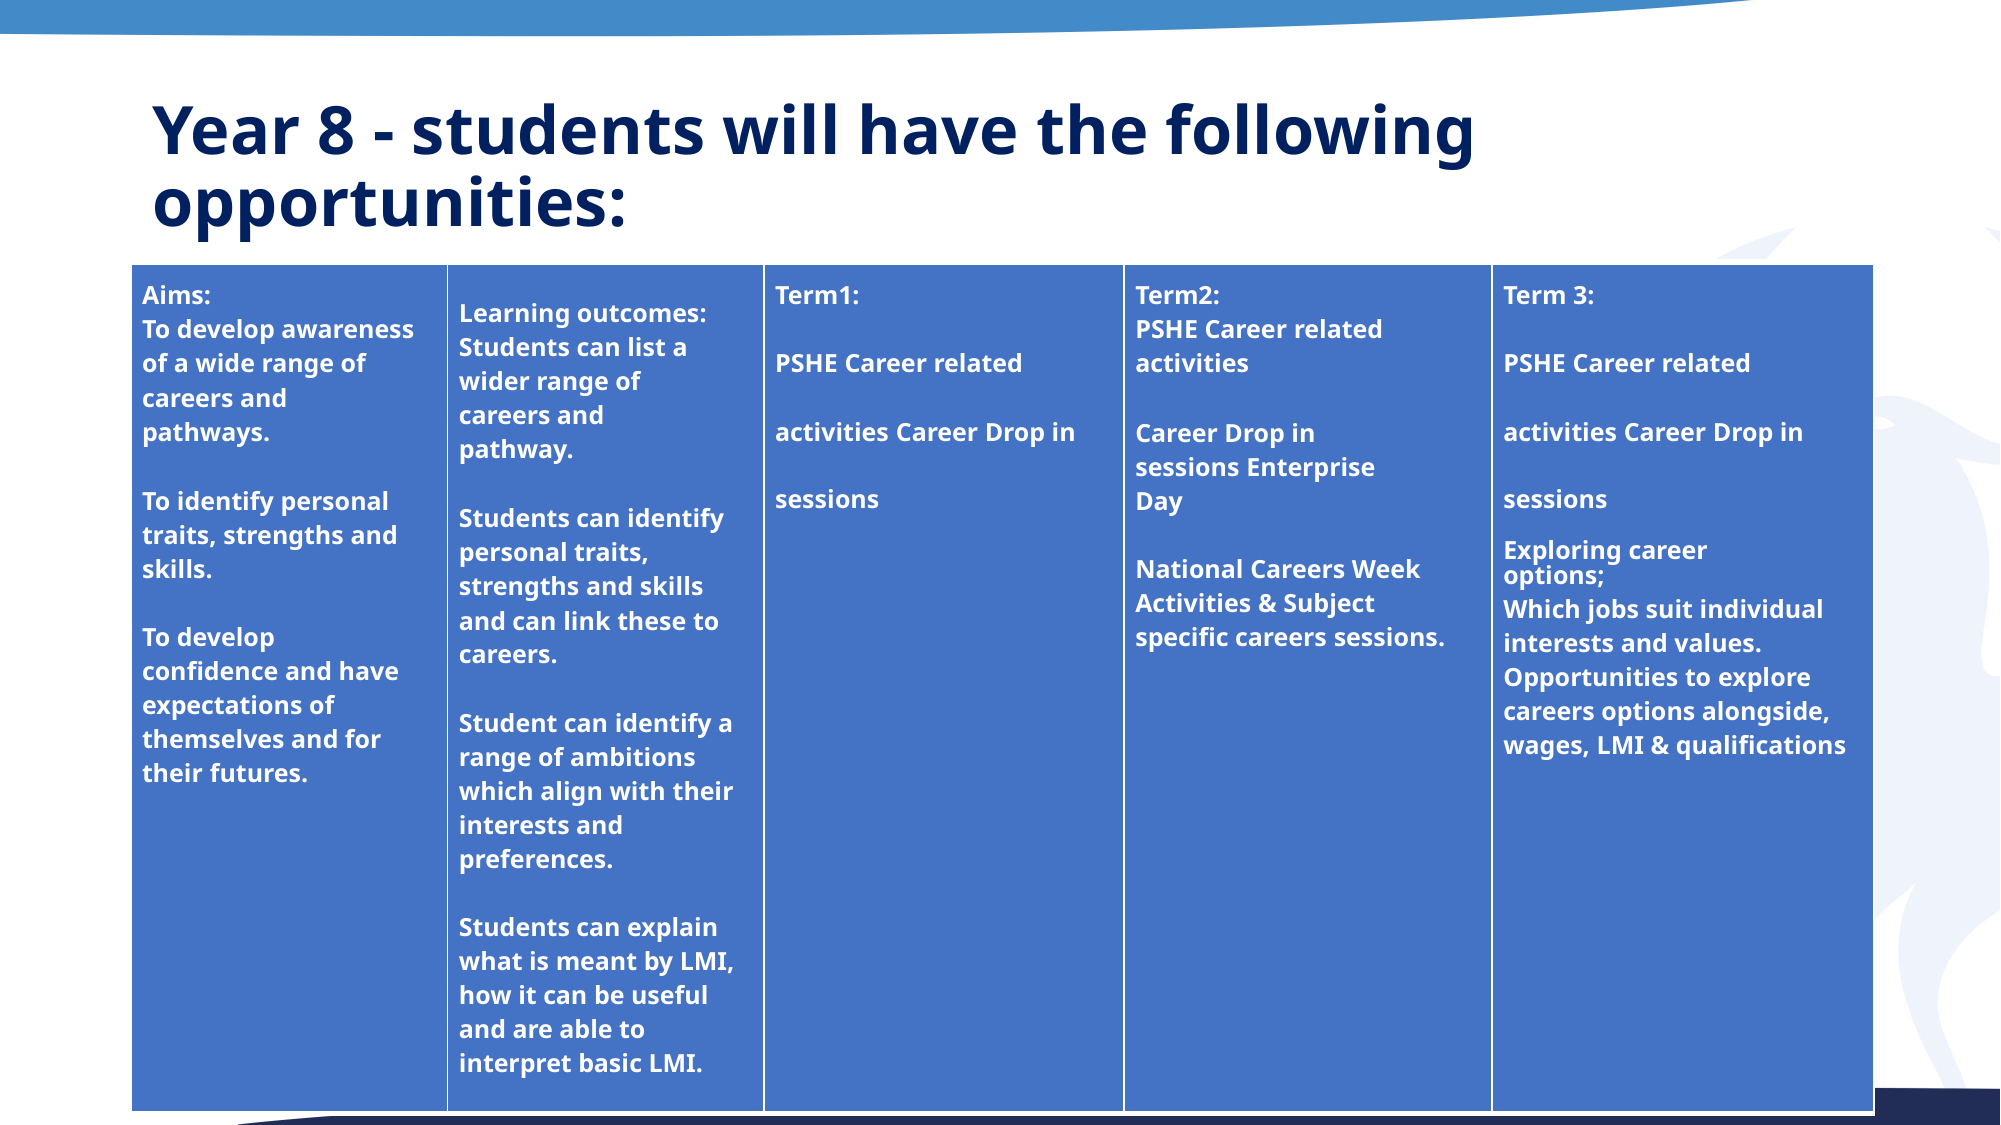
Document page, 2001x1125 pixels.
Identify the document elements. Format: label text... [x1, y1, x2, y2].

table_header Term2: PSHE Career related activities Career Drop in sessions Enterprise Day National Careers Week Activities & Subject specific careers sessions. [1125, 265, 1491, 1111]
table_header Learning outcomes: Students can list a wider range of careers and pathway. Students can identify personal traits, strengths and skills and can link these to careers. Student can identify a range of ambitions which align with their interests and preferences. Students can explain what is meant by LMI, how it can be useful and are able to interpret basic LMI. [448, 265, 763, 1111]
picture [0, 0, 2000, 1125]
table_header Term1: PSHE Career related activities Career Drop in sessions [765, 265, 1123, 1111]
table_header Term 3: PSHE Career related activities Career Drop in sessions Exploring career options; Which jobs suit individual interests and values. Opportunities to explore careers options alongside, wages, LMI & qualifications [1493, 265, 1873, 1111]
title Year 8 - students will have the following opportunities: [137, 59, 1863, 259]
table_header Aims: To develop awareness of a wide range of careers and pathways. To identify personal traits, strengths and skills. To develop confidence and have expectations of themselves and for their futures. [132, 265, 447, 1111]
